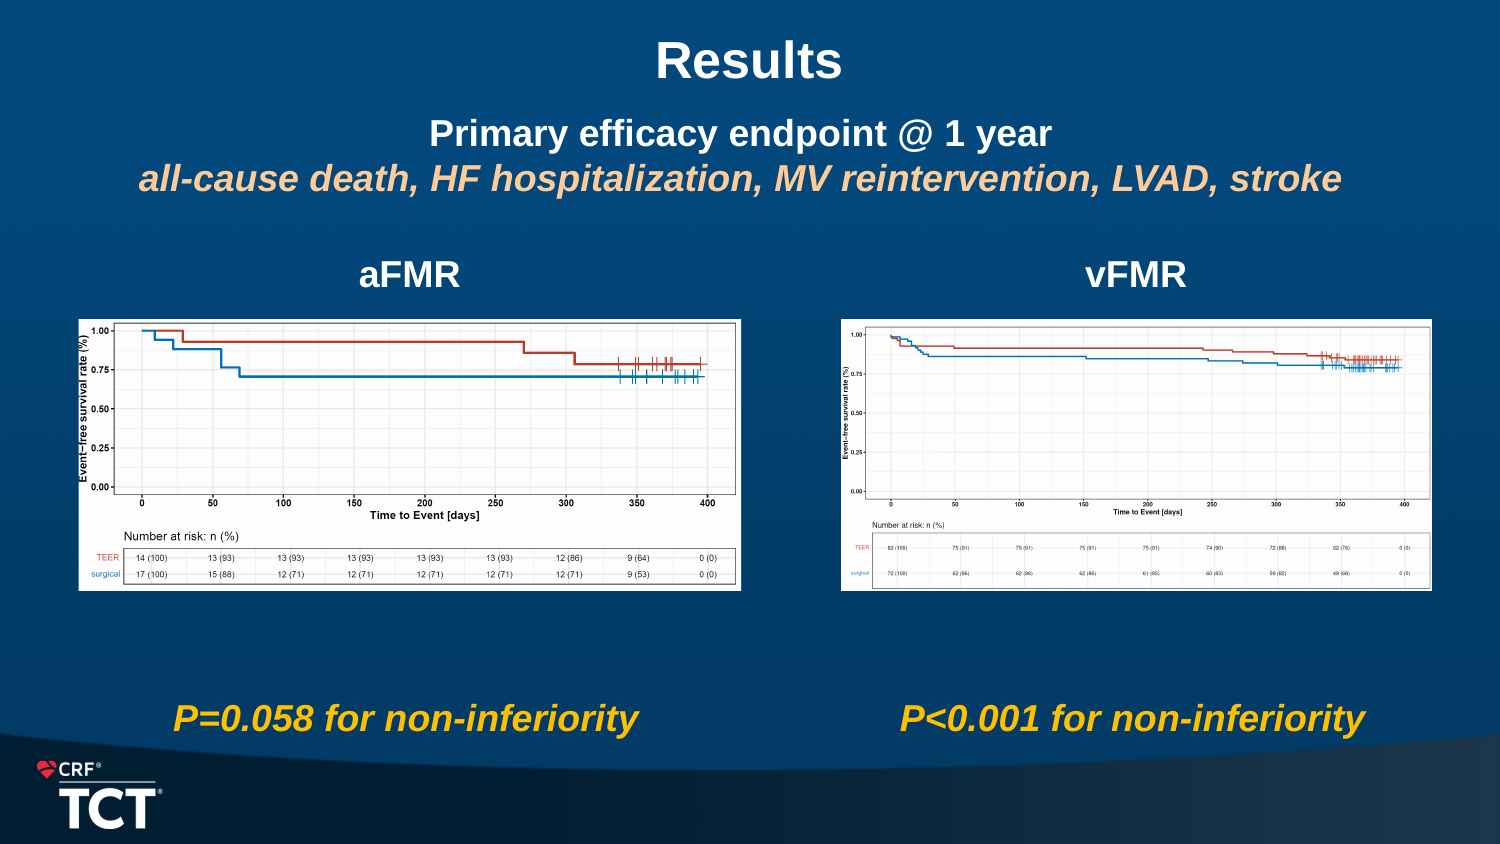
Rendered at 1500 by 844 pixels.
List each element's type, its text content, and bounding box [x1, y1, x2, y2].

text_box Primary efficacy endpoint @ 1 year all-cause death, HF hospitalization, MV reintervention, LVAD, stroke [0, 101, 1500, 207]
title Results [111, 18, 1387, 101]
picture [0, 0, 1500, 101]
picture [0, 207, 1500, 844]
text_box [78, 242, 1432, 748]
